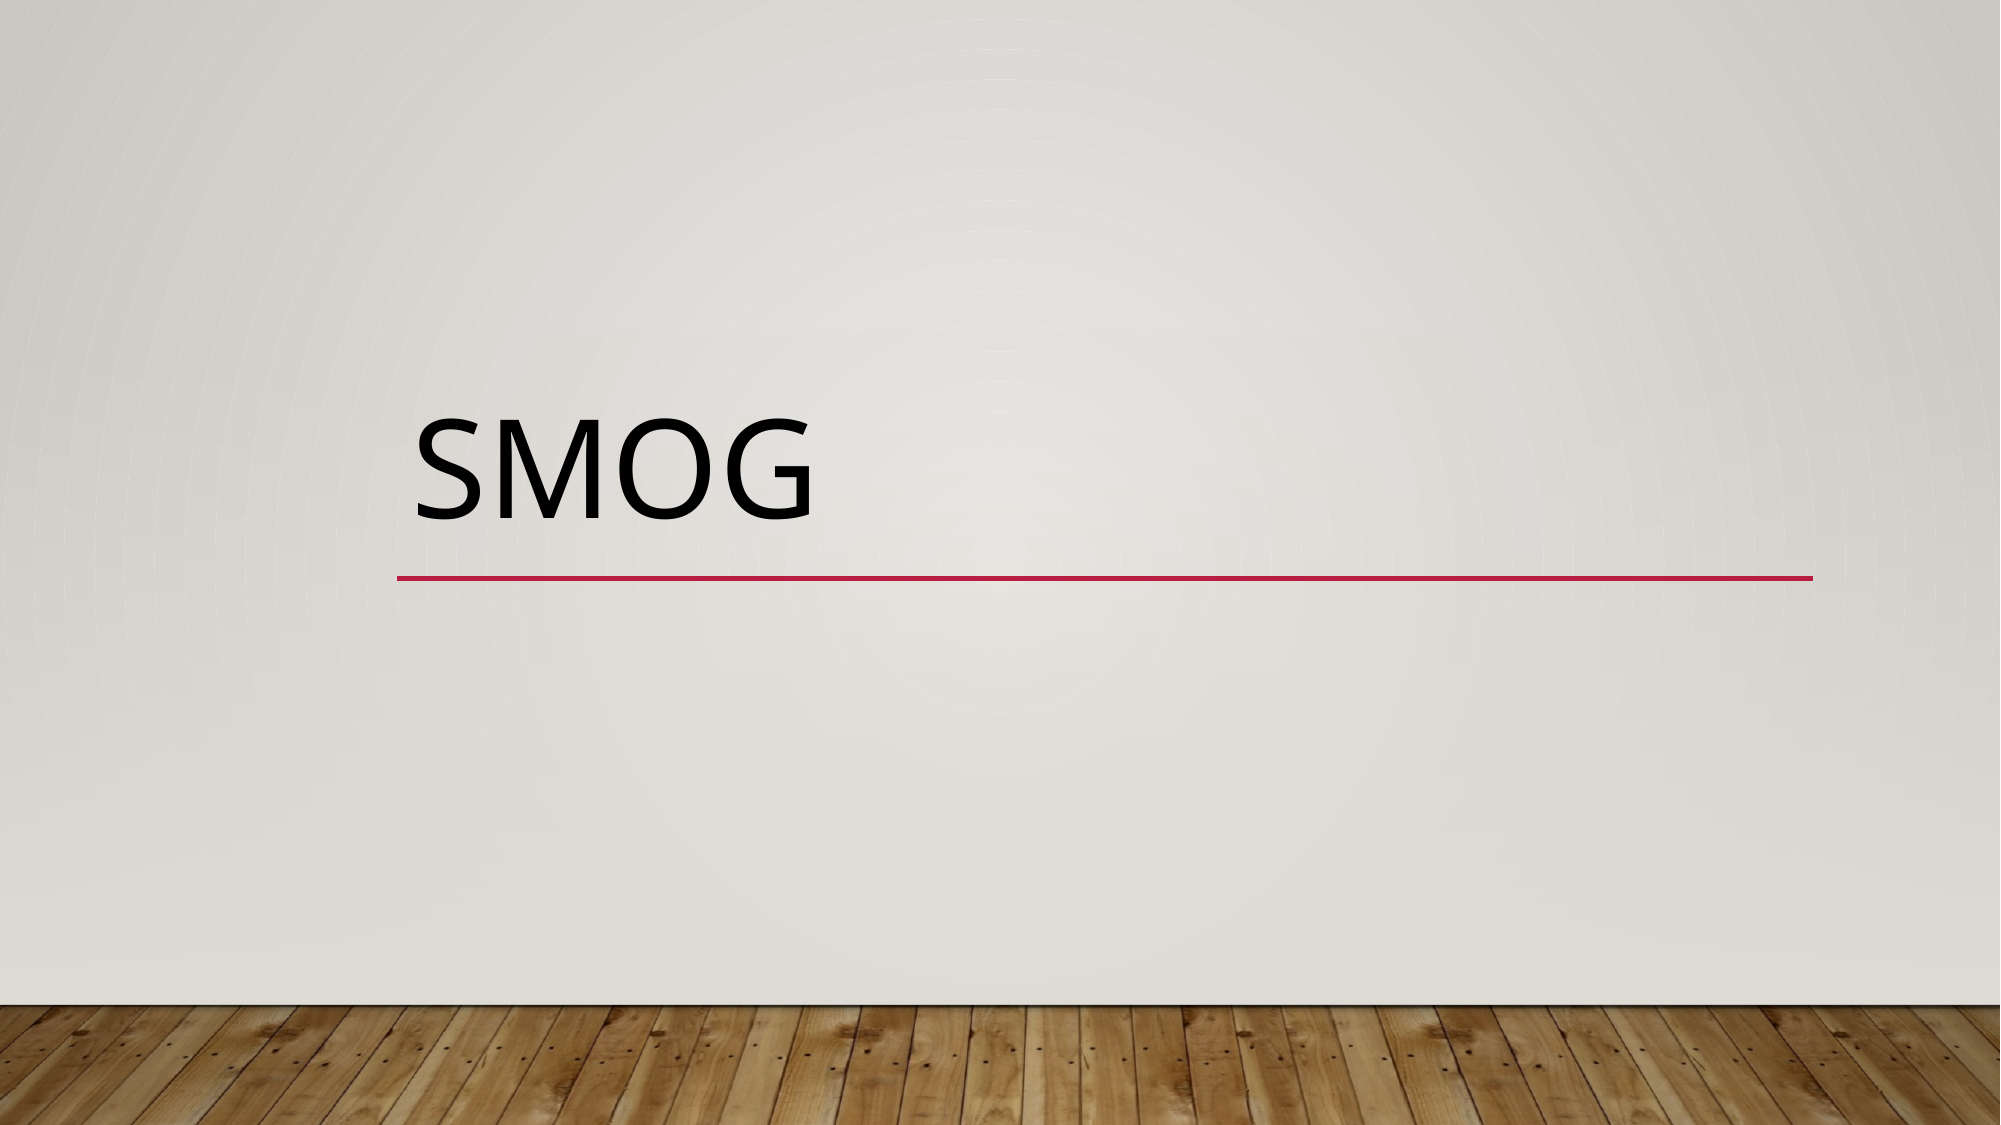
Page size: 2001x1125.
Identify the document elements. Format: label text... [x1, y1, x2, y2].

picture [0, 1005, 2000, 1125]
title SMOG [396, 131, 1814, 549]
